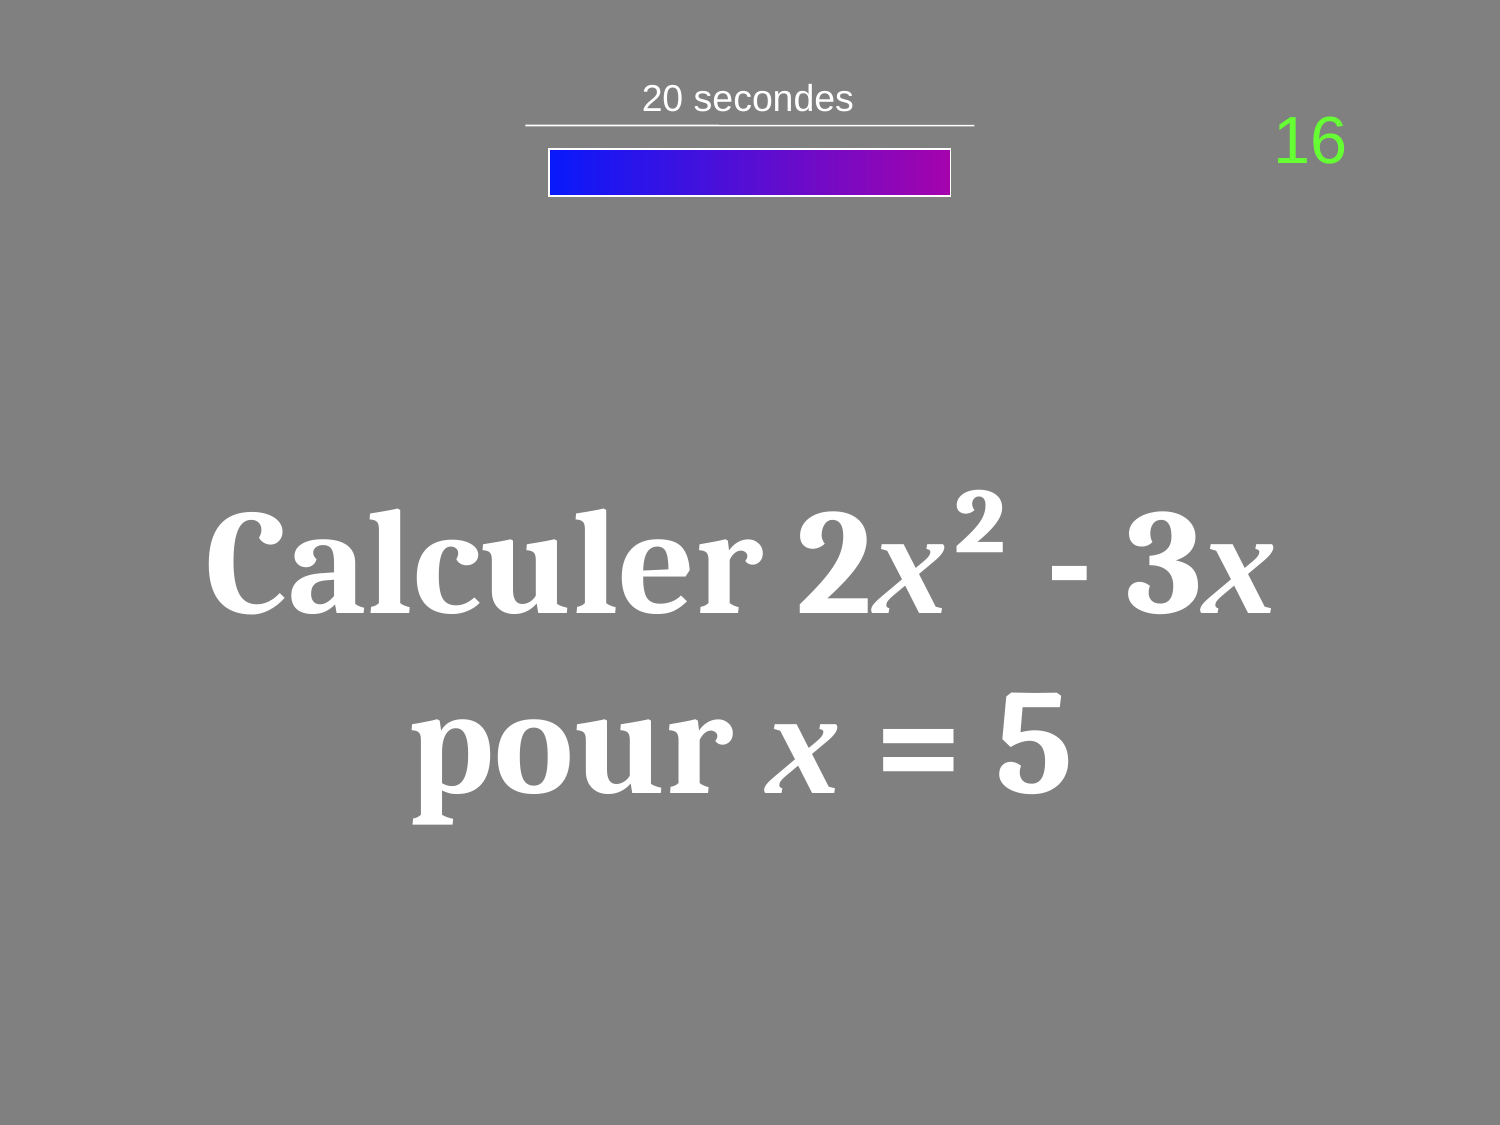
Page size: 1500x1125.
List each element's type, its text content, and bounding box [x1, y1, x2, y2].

text_box [549, 148, 951, 197]
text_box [528, 69, 973, 125]
text_box Calculer 2x² - 3x pour x = 5 [88, 456, 1395, 831]
slide_number 16 [1222, 66, 1400, 208]
